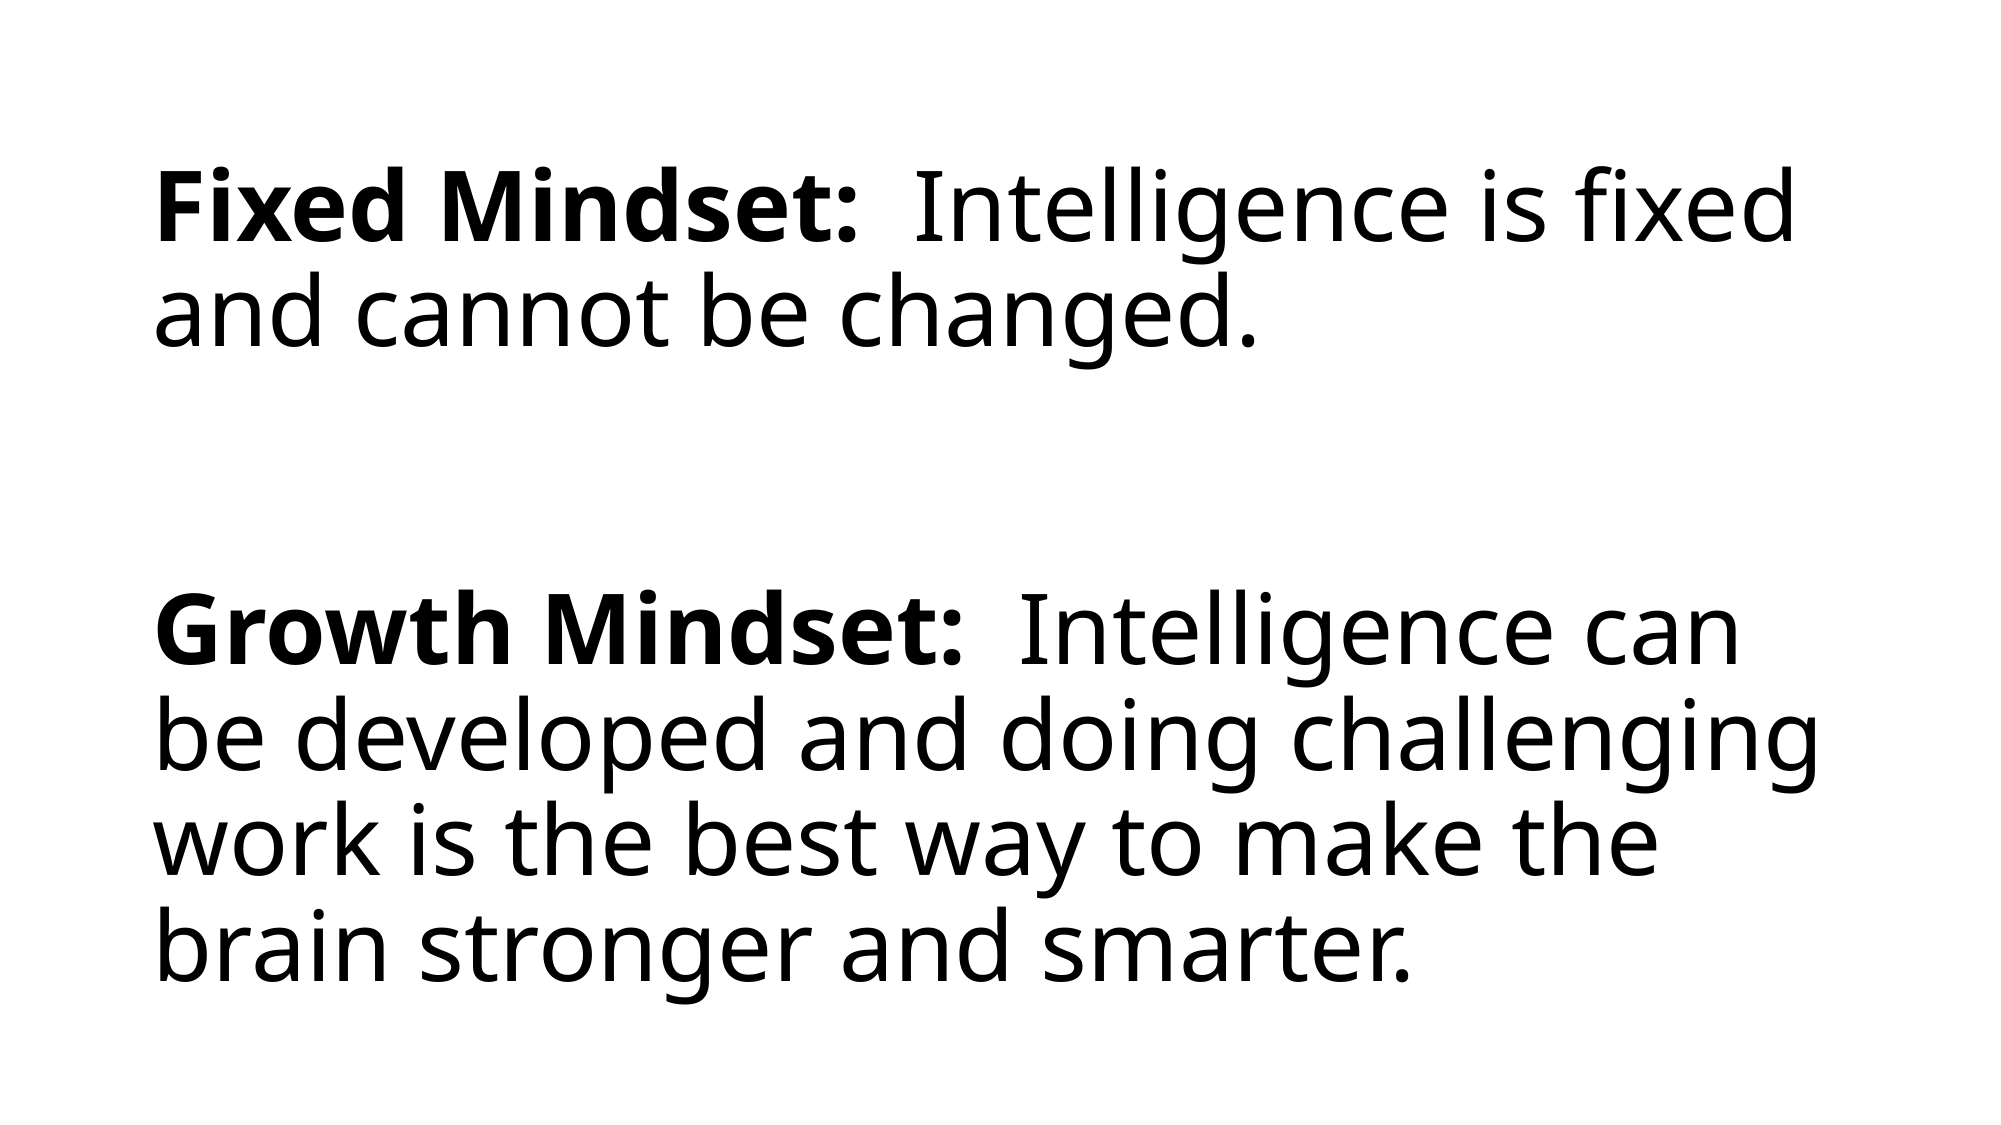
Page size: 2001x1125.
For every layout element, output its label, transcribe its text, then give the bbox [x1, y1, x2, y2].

title Fixed Mindset: Intelligence is fixed and cannot be changed. Growth Mindset: Intelligence can be developed and doing challenging work is the best way to make the brain stronger and smarter. [137, 142, 1863, 1125]
